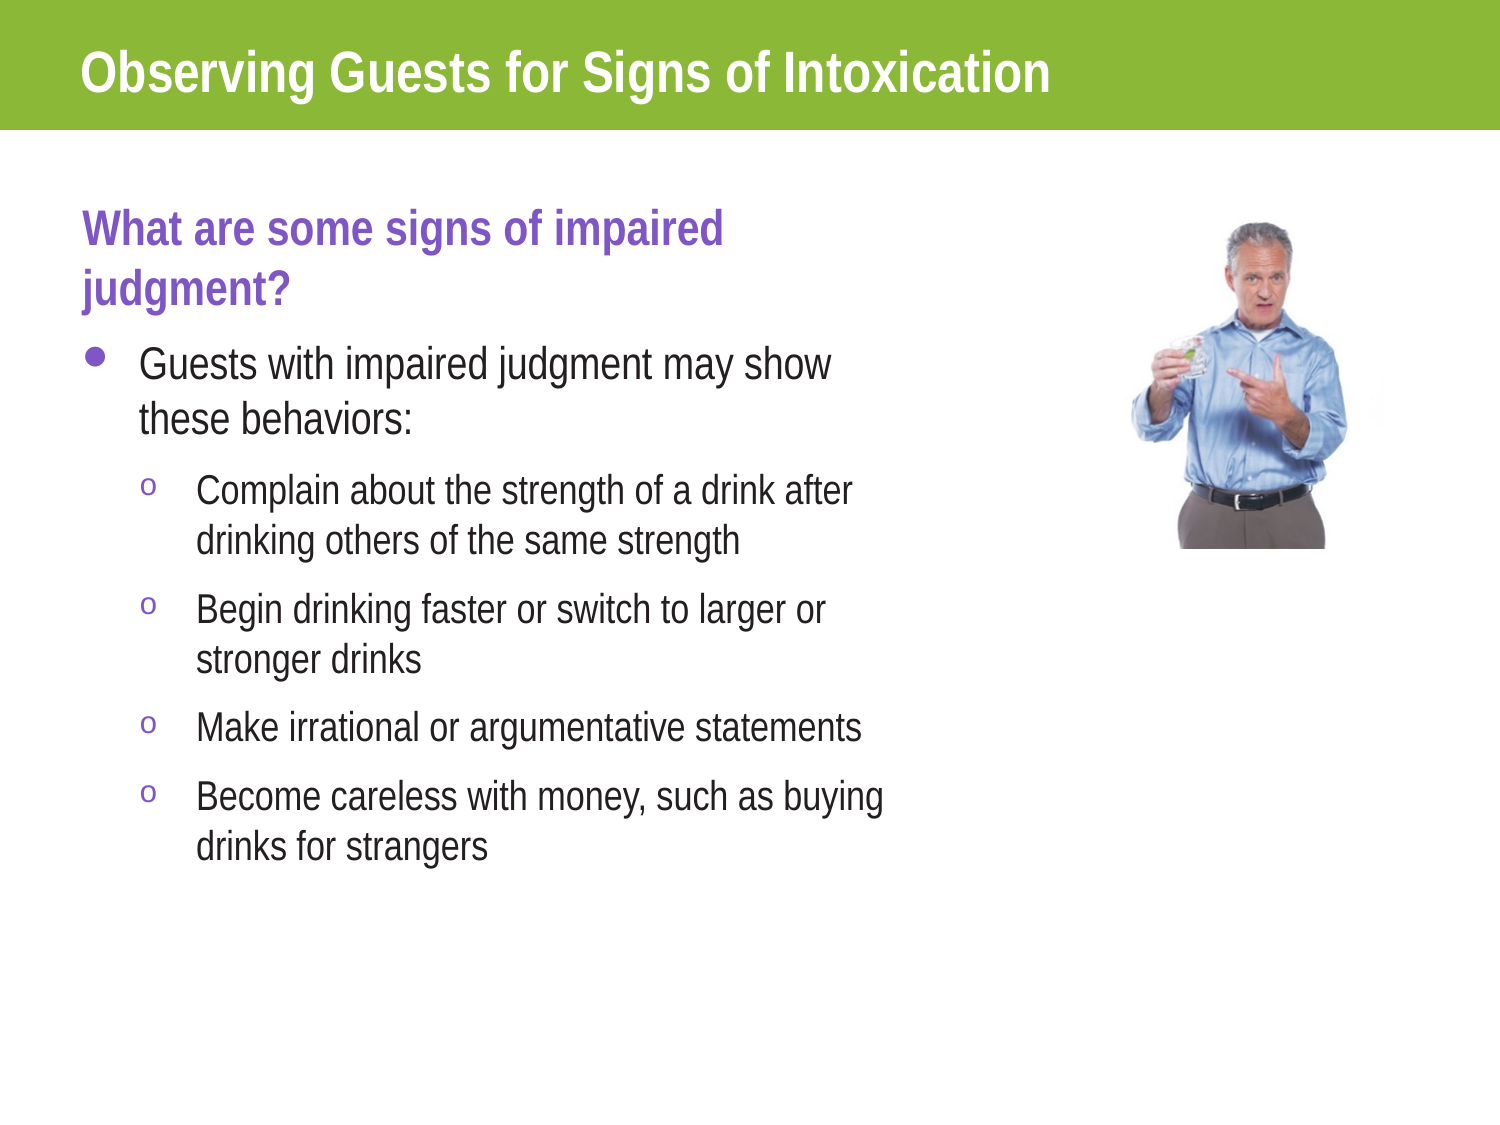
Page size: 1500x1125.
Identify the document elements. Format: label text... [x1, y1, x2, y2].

text_box [237, 24, 1500, 111]
title Observing Guests for Signs of Intoxication [65, 25, 1429, 112]
list What are some signs of impaired judgment? Guests with impaired judgment may show these behaviors: Complain about the strength of a drink after drinking others of the same strength Begin drinking faster or switch to larger or stronger drinks Make irrational or argumentative statements Become careless with money, such as buying drinks for strangers [67, 187, 944, 1005]
picture [1069, 203, 1416, 550]
